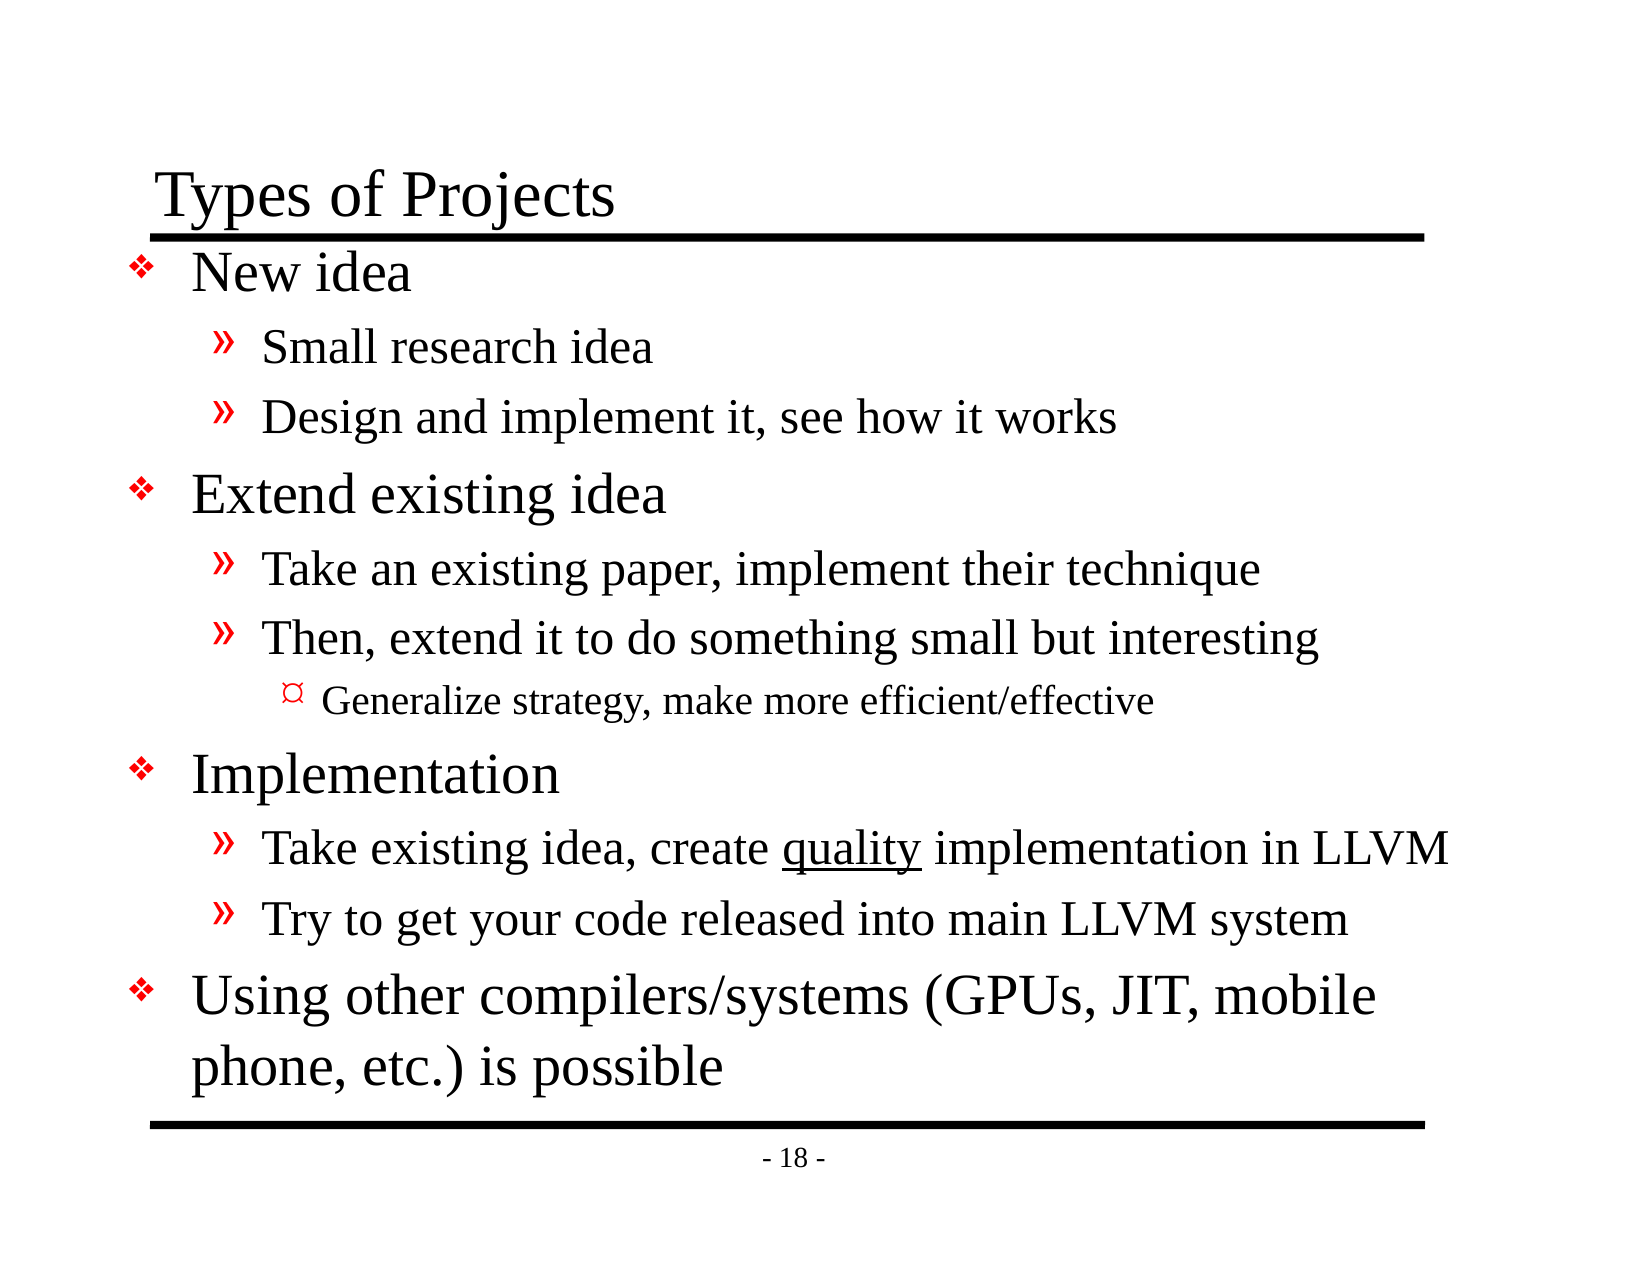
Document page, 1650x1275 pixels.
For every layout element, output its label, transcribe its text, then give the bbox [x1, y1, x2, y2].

list New idea Small research idea Design and implement it, see how it works Extend existing idea Take an existing paper, implement their technique Then, extend it to do something small but interesting Generalize strategy, make more efficient/effective Implementation Take existing idea, create quality implementation in LLVM Try to get your code released into main LLVM system Using other compilers/systems (GPUs, JIT, mobile phone, etc.) is possible [112, 225, 1513, 1081]
title Types of Projects [137, 137, 1413, 225]
